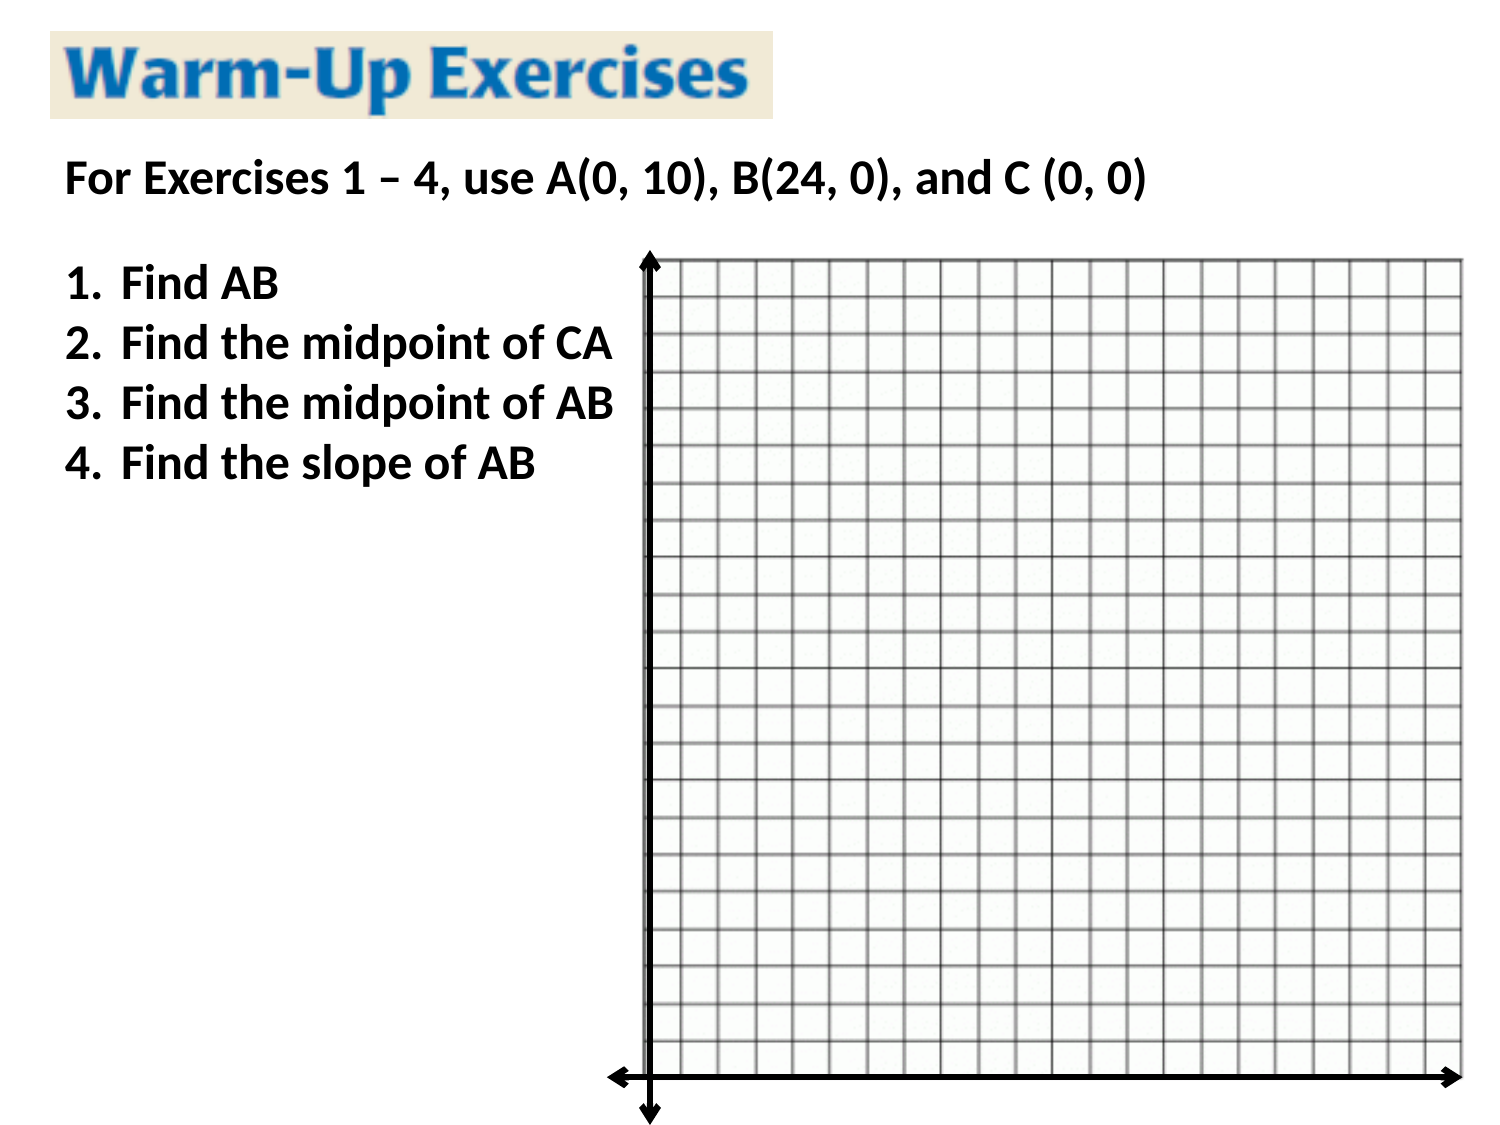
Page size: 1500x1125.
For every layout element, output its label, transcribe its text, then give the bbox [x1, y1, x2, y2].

picture [637, 1078, 649, 1088]
picture [637, 249, 649, 1076]
picture [651, 249, 1468, 1088]
picture [49, 30, 773, 119]
text_box For Exercises 1 – 4, use A(0, 10), B(24, 0), and C (0, 0) Find AB Find the midpoint of CA Find the midpoint of AB Find the slope of AB [49, 137, 1164, 498]
